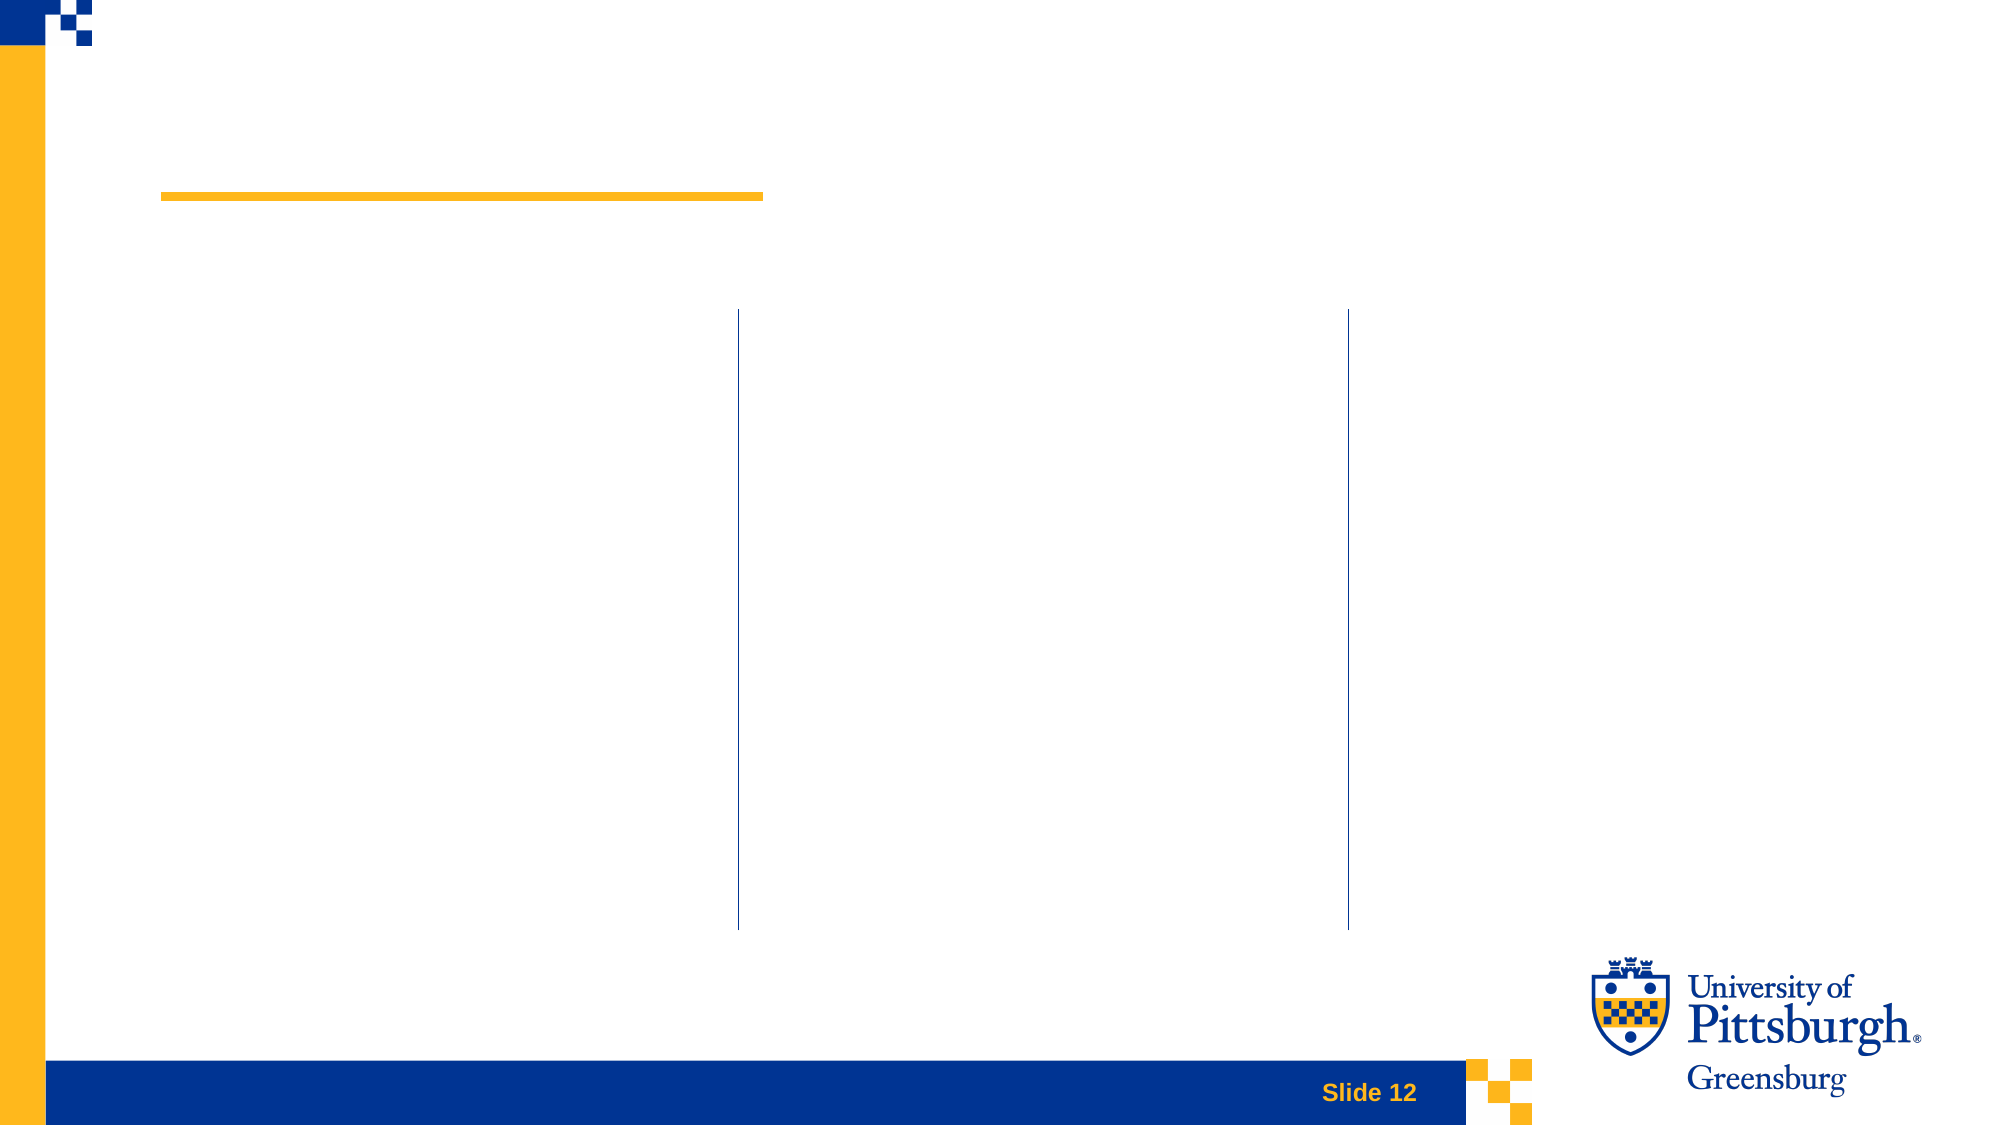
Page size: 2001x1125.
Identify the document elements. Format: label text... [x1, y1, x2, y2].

picture [1466, 1059, 1532, 1125]
slide_number Slide 12 [982, 1061, 1433, 1122]
picture [46, 0, 92, 46]
picture [1585, 954, 1928, 1104]
